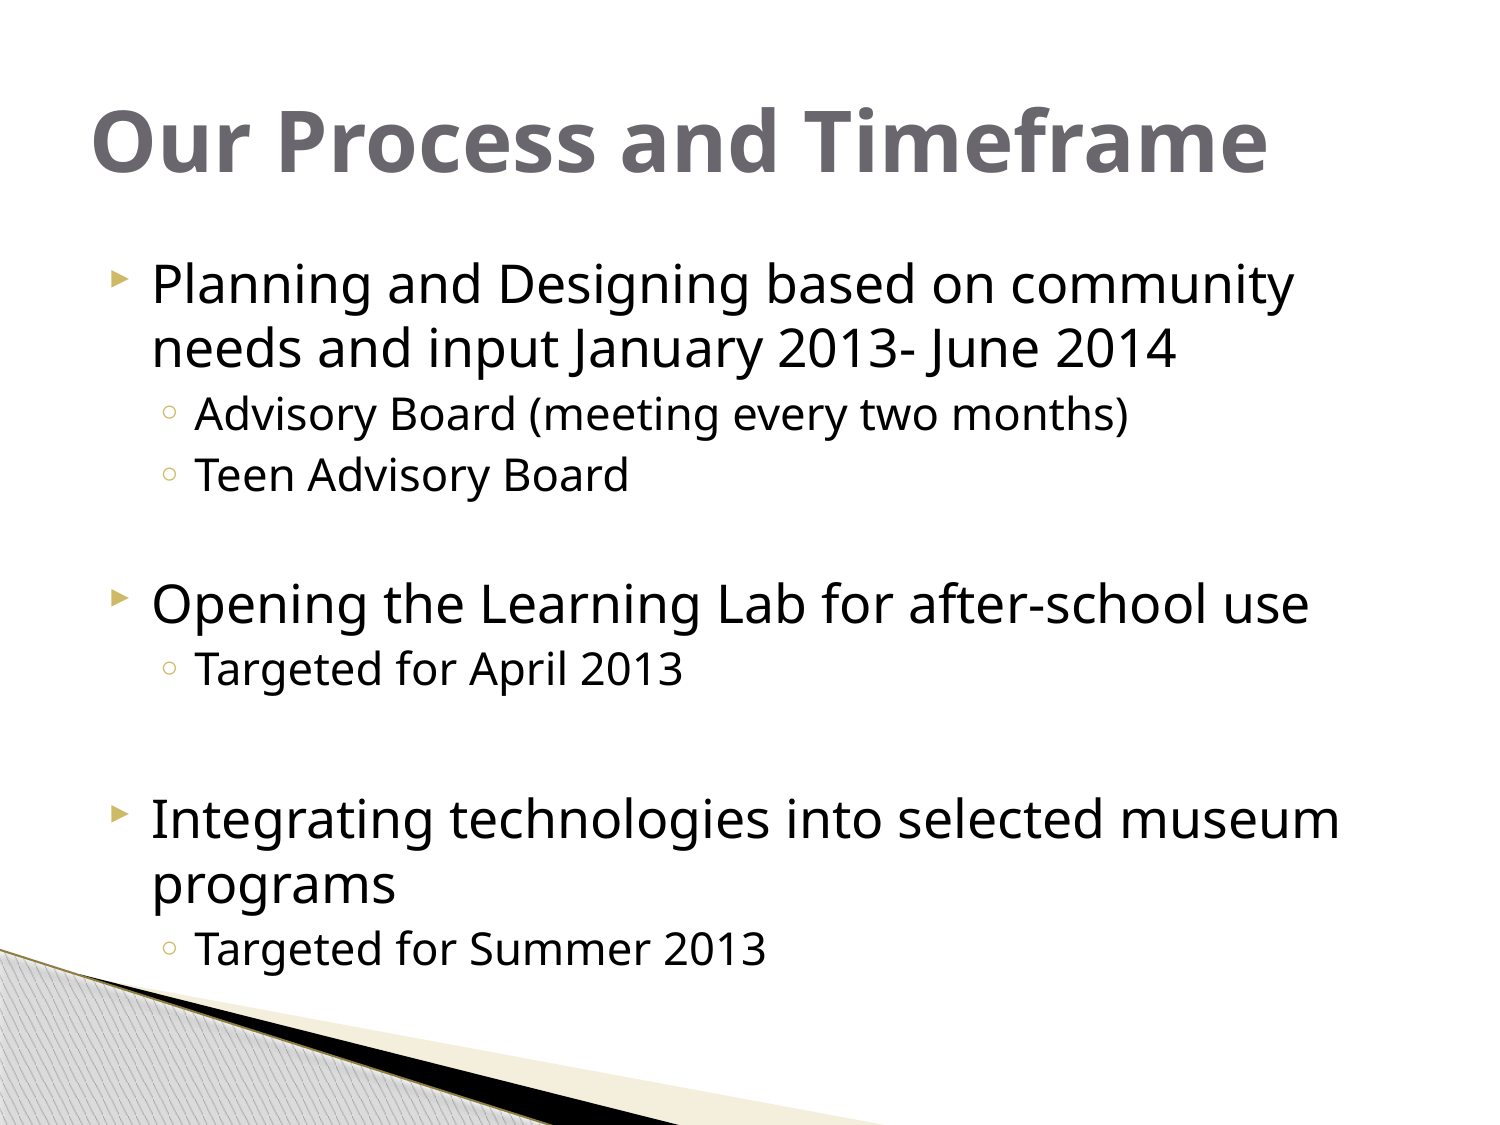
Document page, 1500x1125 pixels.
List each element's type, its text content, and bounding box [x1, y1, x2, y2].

title Our Process and Timeframe [75, 45, 1425, 233]
list Planning and Designing based on community needs and input January 2013- June 2014 Advisory Board (meeting every two months) Teen Advisory Board Opening the Learning Lab for after-school use Targeted for April 2013 Integrating technologies into selected museum programs Targeted for Summer 2013 [75, 243, 1425, 986]
